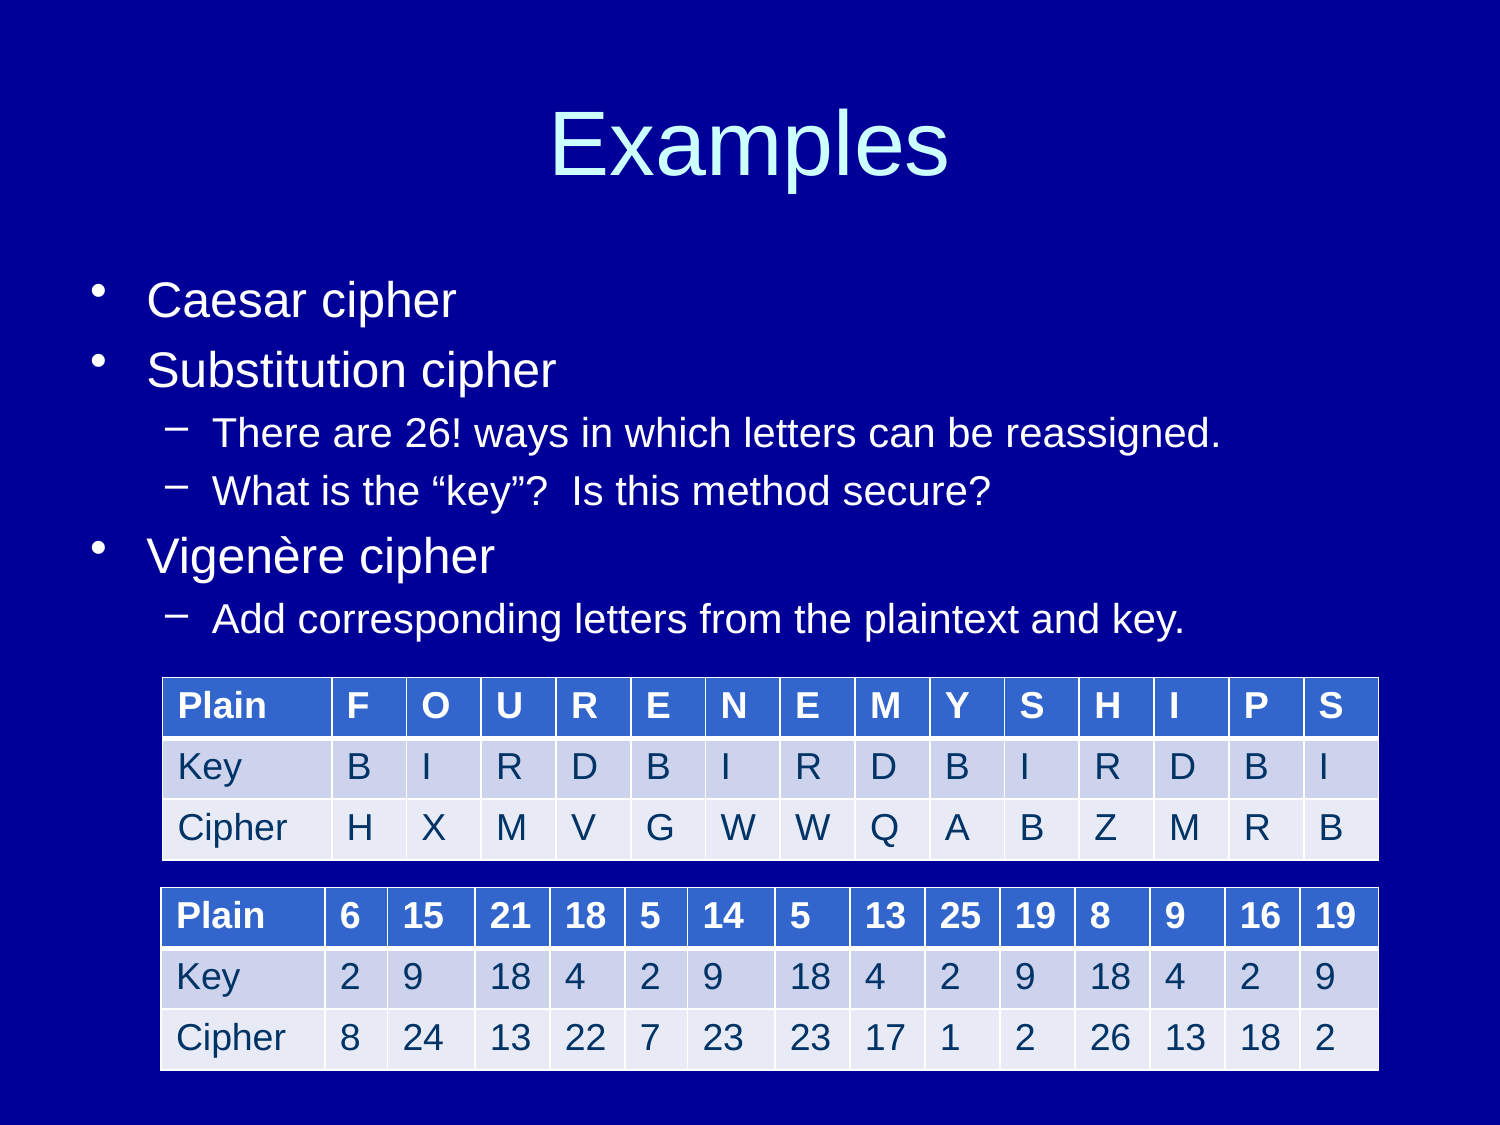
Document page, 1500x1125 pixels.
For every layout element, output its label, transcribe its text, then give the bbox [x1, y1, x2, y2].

table_header 14 [688, 888, 774, 946]
table_cell 23 [688, 1010, 774, 1069]
table_cell I [1305, 741, 1378, 798]
table_header 5 [776, 888, 849, 946]
table_cell B [931, 741, 1004, 798]
table_header H [1080, 678, 1153, 736]
table_cell 22 [551, 1010, 624, 1069]
table_cell W [706, 800, 779, 859]
table_header Plain [162, 888, 324, 946]
table_cell D [856, 741, 929, 798]
table_cell 2 [1001, 1010, 1074, 1069]
list Caesar cipher Substitution cipher There are 26! ways in which letters can be reassigned. What is the “key”? Is this method secure? Vigenère cipher Add corresponding letters from the plaintext and key. [75, 259, 1425, 1002]
table_header 16 [1226, 888, 1299, 946]
table_cell 7 [626, 1010, 687, 1069]
table_cell 4 [1151, 951, 1224, 1008]
table_cell Cipher [163, 800, 331, 859]
table_cell Cipher [162, 1010, 324, 1069]
table_cell V [557, 800, 630, 859]
table_cell B [1230, 741, 1303, 798]
table_header F [333, 678, 406, 736]
table_header 8 [1076, 888, 1149, 946]
table_header Y [931, 678, 1004, 736]
table_cell B [1005, 800, 1078, 859]
table_header M [856, 678, 929, 736]
table_cell 9 [388, 951, 474, 1008]
table_header U [482, 678, 555, 736]
table_cell 13 [476, 1010, 549, 1069]
table_header E [781, 678, 854, 736]
table_cell 8 [326, 1010, 387, 1069]
table_cell 26 [1076, 1010, 1149, 1069]
table_cell Key [163, 741, 331, 798]
table_cell 9 [1301, 951, 1378, 1008]
table_cell H [333, 800, 406, 859]
table_cell 2 [626, 951, 687, 1008]
table_cell 4 [551, 951, 624, 1008]
table_cell D [1155, 741, 1228, 798]
table_cell 18 [476, 951, 549, 1008]
table_cell 1 [926, 1010, 999, 1069]
table_cell 18 [1226, 1010, 1299, 1069]
table_cell 2 [1301, 1010, 1378, 1069]
table_cell 24 [388, 1010, 474, 1069]
table_header 5 [626, 888, 687, 946]
table_header 21 [476, 888, 549, 946]
table_cell 23 [776, 1010, 849, 1069]
table_header O [407, 678, 480, 736]
table_cell B [632, 741, 705, 798]
table_cell 2 [1226, 951, 1299, 1008]
title Examples [75, 45, 1425, 233]
table_cell 18 [776, 951, 849, 1008]
table_cell 2 [326, 951, 387, 1008]
table_cell R [781, 741, 854, 798]
table_cell G [632, 800, 705, 859]
table_cell R [482, 741, 555, 798]
table_header 15 [388, 888, 474, 946]
table_cell 17 [851, 1010, 924, 1069]
table_cell Key [162, 951, 324, 1008]
table_cell 2 [926, 951, 999, 1008]
table_cell B [333, 741, 406, 798]
table_header S [1305, 678, 1378, 736]
table_cell Z [1080, 800, 1153, 859]
table_cell B [1305, 800, 1378, 859]
table_header Plain [163, 678, 331, 736]
table_cell 13 [1151, 1010, 1224, 1069]
table_cell I [706, 741, 779, 798]
table_cell M [1155, 800, 1228, 859]
table_cell R [1230, 800, 1303, 859]
table_cell 9 [1001, 951, 1074, 1008]
table_header E [632, 678, 705, 736]
table_cell M [482, 800, 555, 859]
table_cell D [557, 741, 630, 798]
table_cell X [407, 800, 480, 859]
table_header 13 [851, 888, 924, 946]
table_header R [557, 678, 630, 736]
table_cell I [407, 741, 480, 798]
table_header N [706, 678, 779, 736]
table_cell 4 [851, 951, 924, 1008]
table_header 19 [1001, 888, 1074, 946]
table_cell 18 [1076, 951, 1149, 1008]
table_header 18 [551, 888, 624, 946]
table_header 6 [326, 888, 387, 946]
table_header S [1005, 678, 1078, 736]
table_header I [1155, 678, 1228, 736]
table_cell A [931, 800, 1004, 859]
table_cell 9 [688, 951, 774, 1008]
table_header P [1230, 678, 1303, 736]
table_header 25 [926, 888, 999, 946]
table_cell Q [856, 800, 929, 859]
table_cell W [781, 800, 854, 859]
table_header 9 [1151, 888, 1224, 946]
table_cell I [1005, 741, 1078, 798]
table_header 19 [1301, 888, 1378, 946]
table_cell R [1080, 741, 1153, 798]
